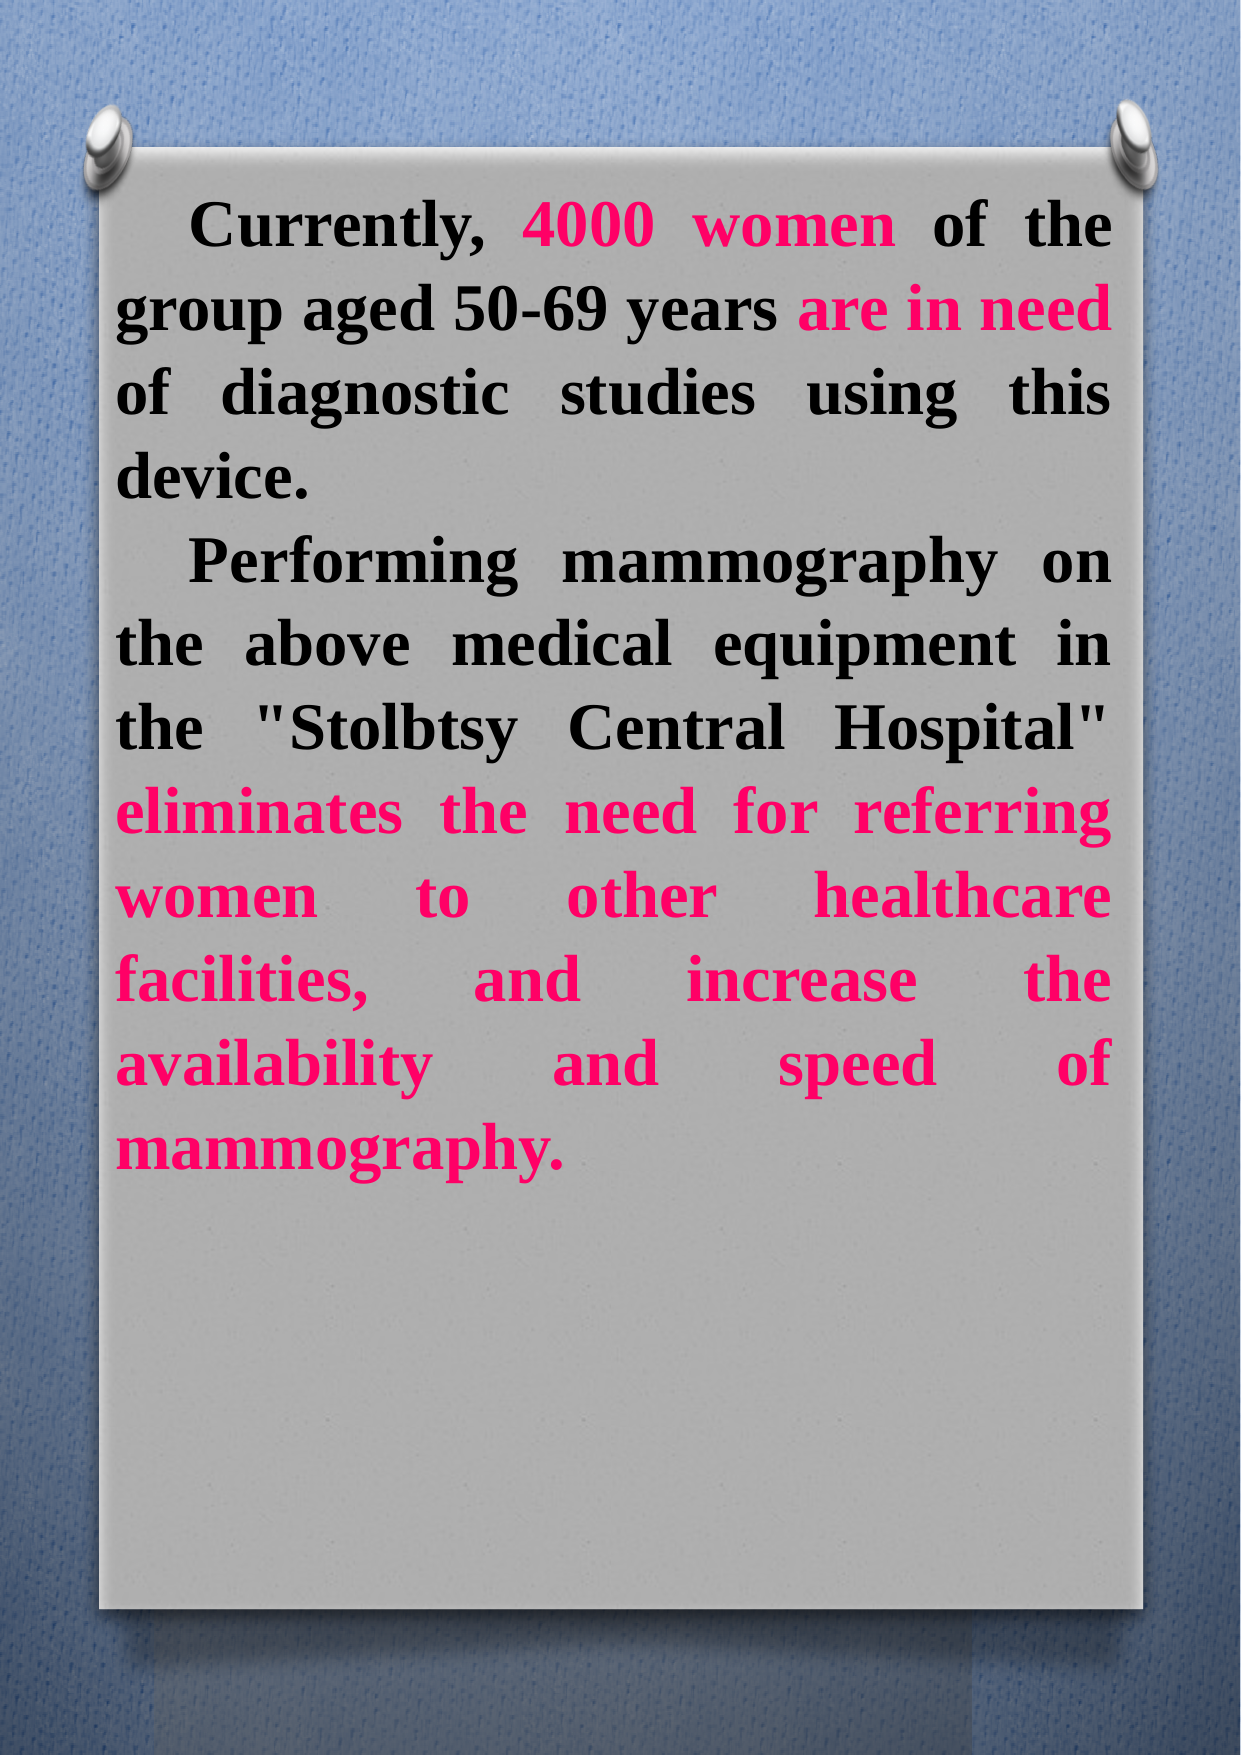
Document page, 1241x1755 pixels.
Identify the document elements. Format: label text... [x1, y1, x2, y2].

text_box Currently, 4000 women of the group aged 50-69 years are in need of diagnostic studies using this device. Performing mammography on the above medical equipment in the "Stolbtsy Central Hospital" eliminates the need for referring women to other healthcare facilities, and increase the availability and speed of mammography. [100, 168, 1129, 1191]
picture [48, 62, 176, 216]
picture [1077, 68, 1201, 230]
